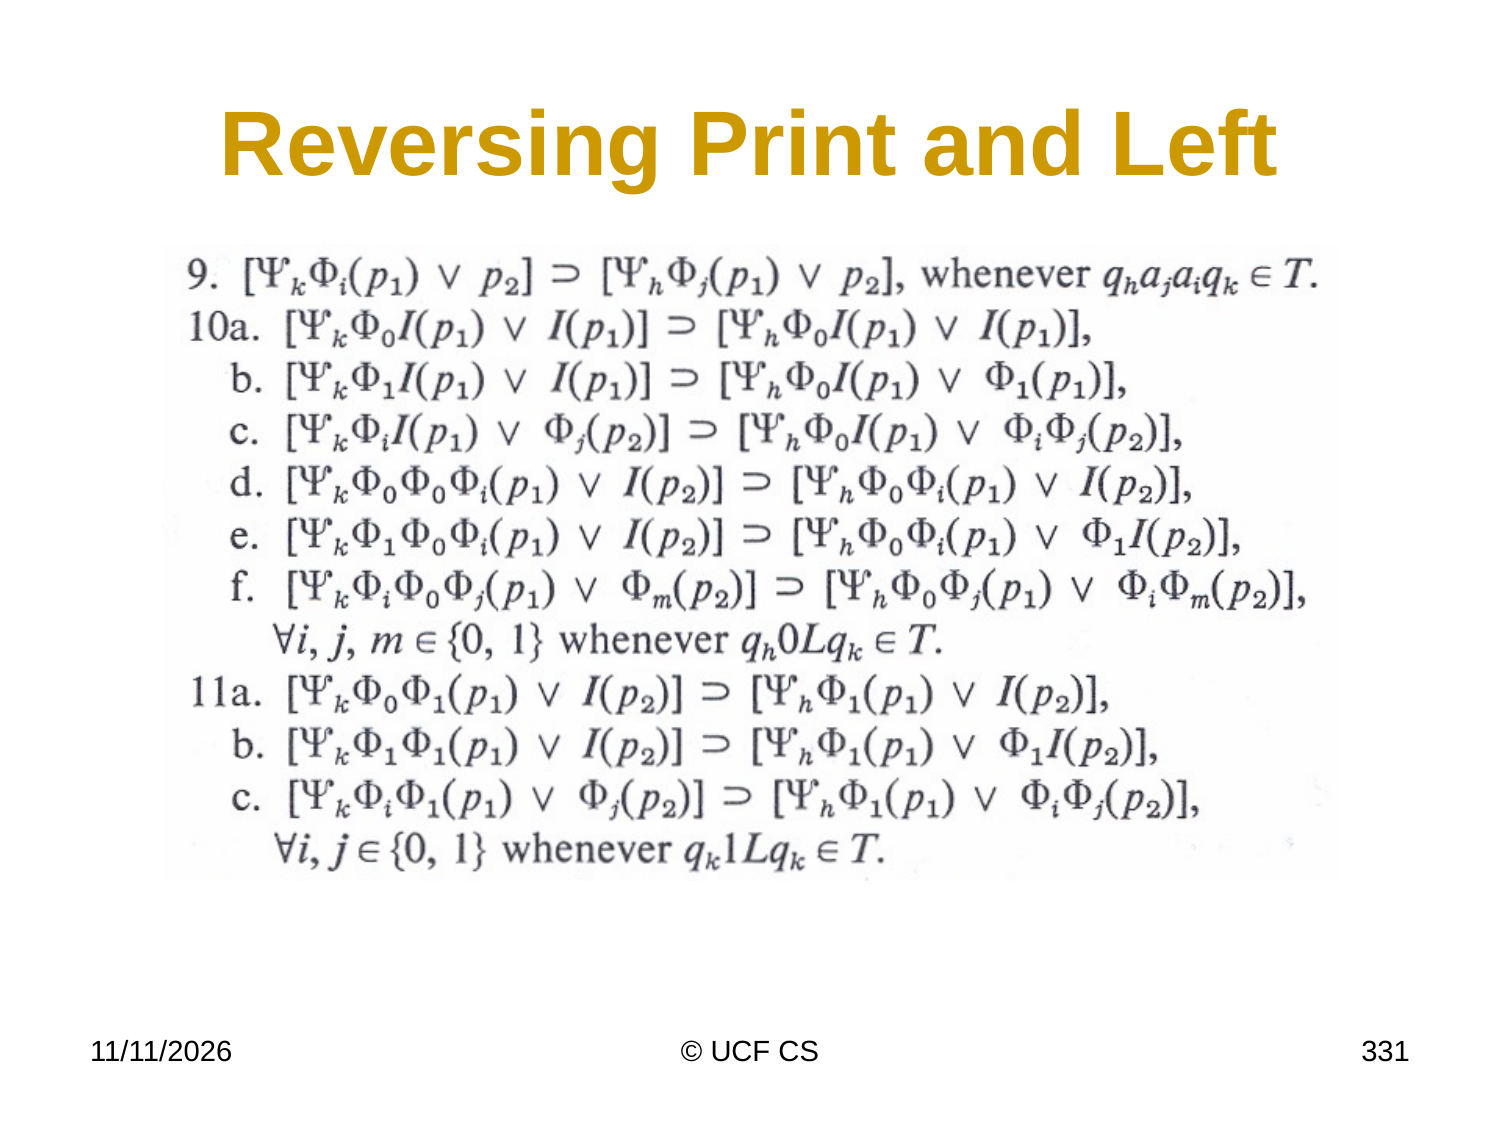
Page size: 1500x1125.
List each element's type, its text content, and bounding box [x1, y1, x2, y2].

picture [162, 244, 1338, 881]
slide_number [74, 1024, 426, 1103]
slide_number 331 [1074, 1024, 1426, 1103]
title Reversing Print and Left [75, 45, 1425, 233]
footer © UCF CS [512, 1024, 988, 1103]
